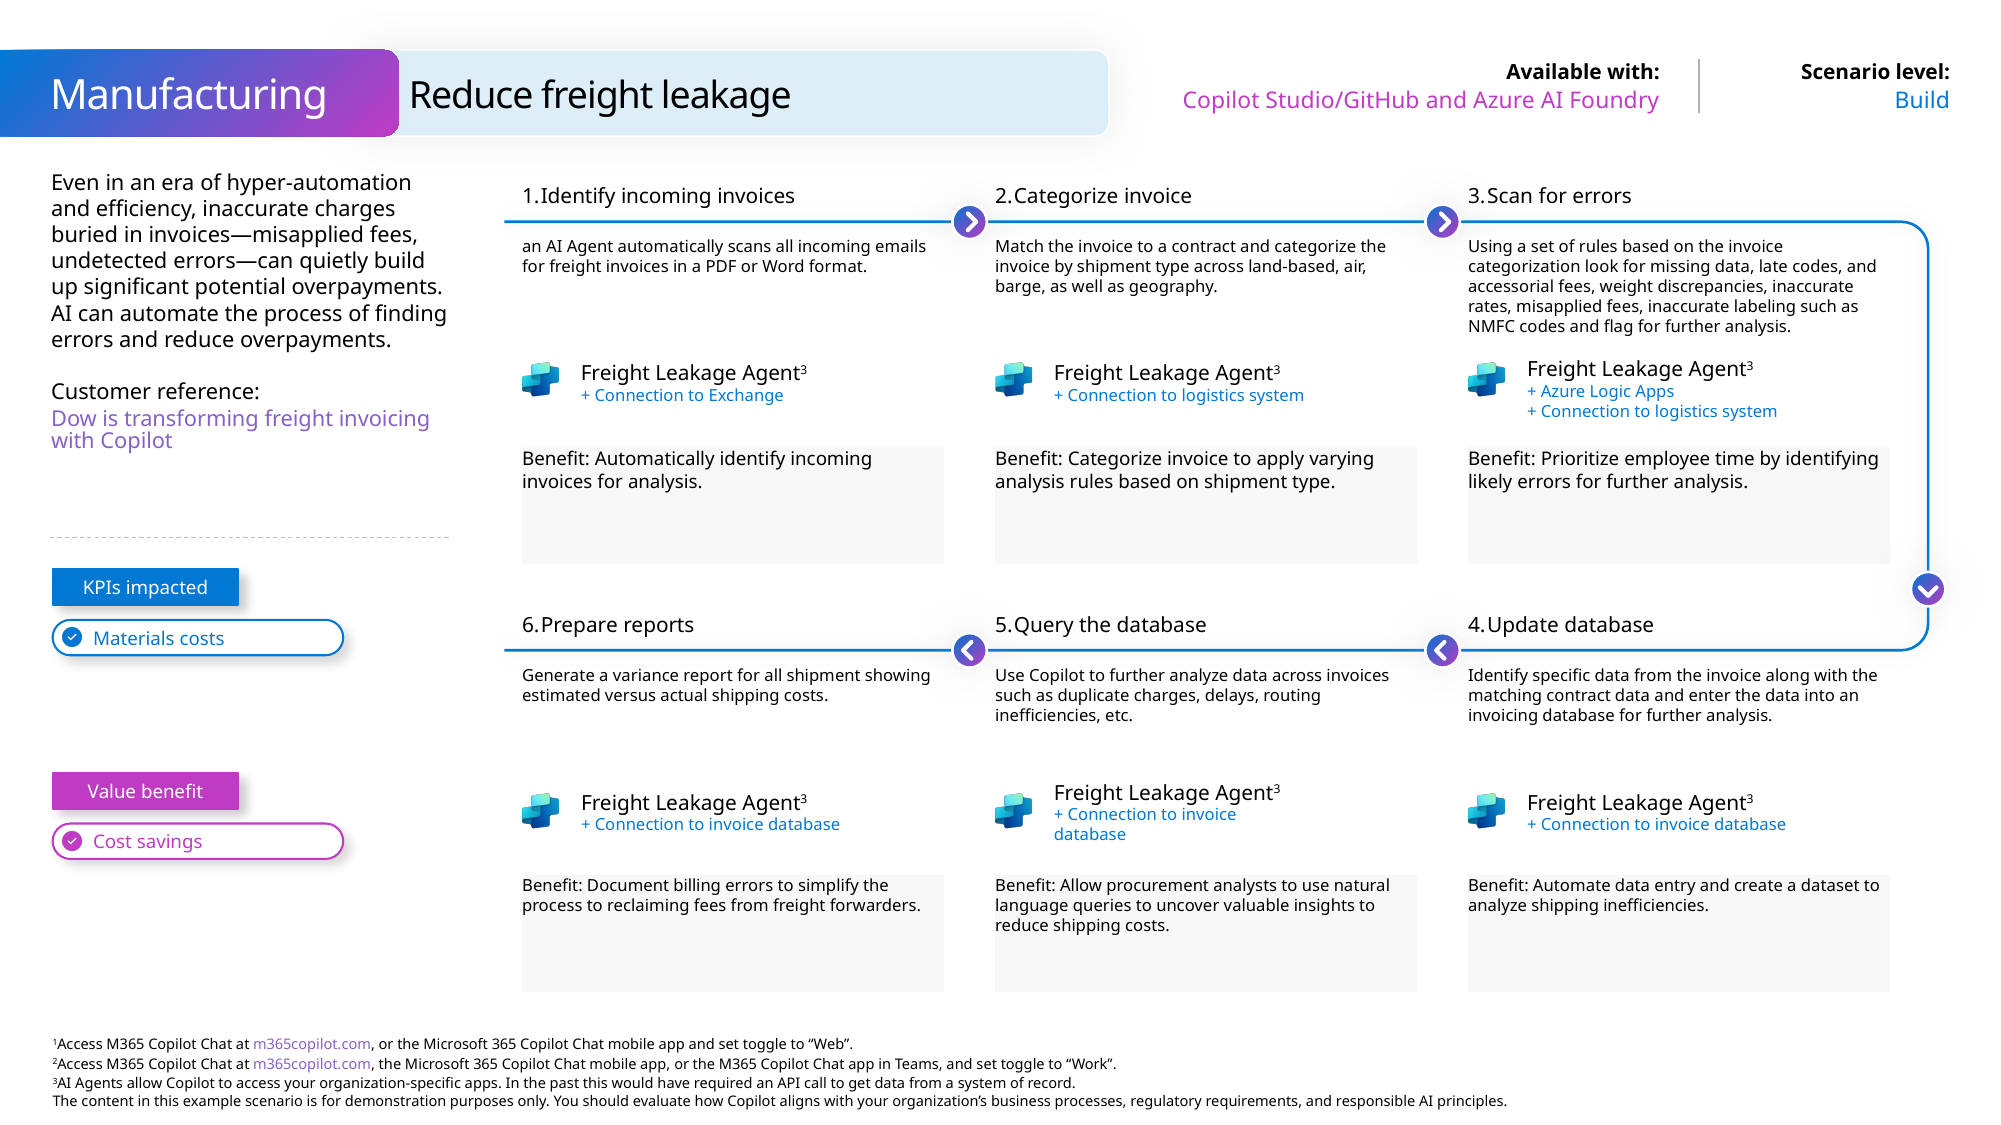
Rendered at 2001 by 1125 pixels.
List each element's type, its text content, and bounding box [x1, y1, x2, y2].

list Scan for errors [1468, 182, 1891, 208]
text_box Freight Leakage Agent3 + Azure Logic Apps + Connection to logistics system [1527, 377, 1831, 400]
list Even in an era of hyper-automation and efficiency, inaccurate charges buried in invoices—misapplied fees, undetected errors—can quietly build up significant potential overpayments. AI can automate the process of finding errors and reduce overpayments. Customer reference: Dow is transforming freight invoicing with Copilot [51, 168, 450, 354]
list Identify incoming invoices [522, 182, 944, 208]
picture [1467, 793, 1506, 830]
text_box Freight Leakage Agent3 + Connection to Exchange [580, 351, 826, 414]
text_box Freight Leakage Agent3 + Connection to invoice database [580, 803, 853, 820]
list Update database [1468, 611, 1891, 637]
picture [1467, 361, 1506, 398]
picture [521, 793, 560, 830]
text_box Freight Leakage Agent3 + Connection to invoice database [1054, 803, 1309, 820]
list Value benefit [52, 772, 239, 810]
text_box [52, 823, 344, 860]
list Use Copilot to further analyze data across invoices such as duplicate charges, delays, routing inefficiencies, etc. [995, 664, 1418, 768]
picture [995, 361, 1033, 398]
text_box Freight Leakage Agent3 + Connection to invoice database [1527, 803, 1803, 820]
list Using a set of rules based on the invoice categorization look for missing data, late codes, and accessorial fees, weight discrepancies, inaccurate rates, misapplied fees, inaccurate labeling such as NMFC codes and flag for further analysis. [1468, 235, 1891, 611]
list Benefit: Automate data entry and create a dataset to analyze shipping inefficiencies. [1468, 875, 1891, 992]
title Reduce freight leakage [408, 70, 1089, 116]
text_box Freight Leakage Agent3 + Connection to logistics system [1054, 351, 1309, 414]
list Prepare reports [522, 611, 944, 637]
list Benefit: Categorize invoice to apply varying analysis rules based on shipment type. [995, 447, 1418, 564]
list Benefit: Automatically identify incoming invoices for analysis. [522, 447, 944, 564]
list Match the invoice to a contract and categorize the invoice by shipment type across land-based, air, barge, as well as geography. [995, 235, 1418, 339]
list Query the database [995, 611, 1418, 637]
list Copilot Studio/GitHub and Azure AI Foundry [1172, 85, 1660, 114]
list Benefit: Document billing errors to simplify the process to reclaiming fees from freight forwarders. [522, 875, 944, 992]
picture [521, 361, 560, 398]
list Identify specific data from the invoice along with the matching contract data and enter the data into an invoicing database for further analysis. [1468, 664, 1891, 768]
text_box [52, 619, 344, 656]
list Using a set of rules based on the invoice categorization look for missing data, late codes, and accessorial fees, weight discrepancies, inaccurate rates, misapplied fees, inaccurate labeling such as NMFC codes and flag for further analysis. [1468, 768, 1891, 874]
picture [994, 793, 1033, 830]
list KPIs impacted [52, 568, 239, 606]
list Using a set of rules based on the invoice categorization look for missing data, late codes, and accessorial fees, weight discrepancies, inaccurate rates, misapplied fees, inaccurate labeling such as NMFC codes and flag for further analysis. [1468, 637, 1891, 664]
list Categorize invoice [995, 182, 1418, 208]
list an AI Agent automatically scans all incoming emails for freight invoices in a PDF or Word format. [522, 235, 944, 339]
list Build [1711, 85, 1950, 115]
list Benefit: Allow procurement analysts to use natural language queries to uncover valuable insights to reduce shipping costs. [995, 875, 1418, 992]
list Manufacturing [50, 67, 388, 119]
list Generate a variance report for all shipment showing estimated versus actual shipping costs. [522, 664, 944, 768]
